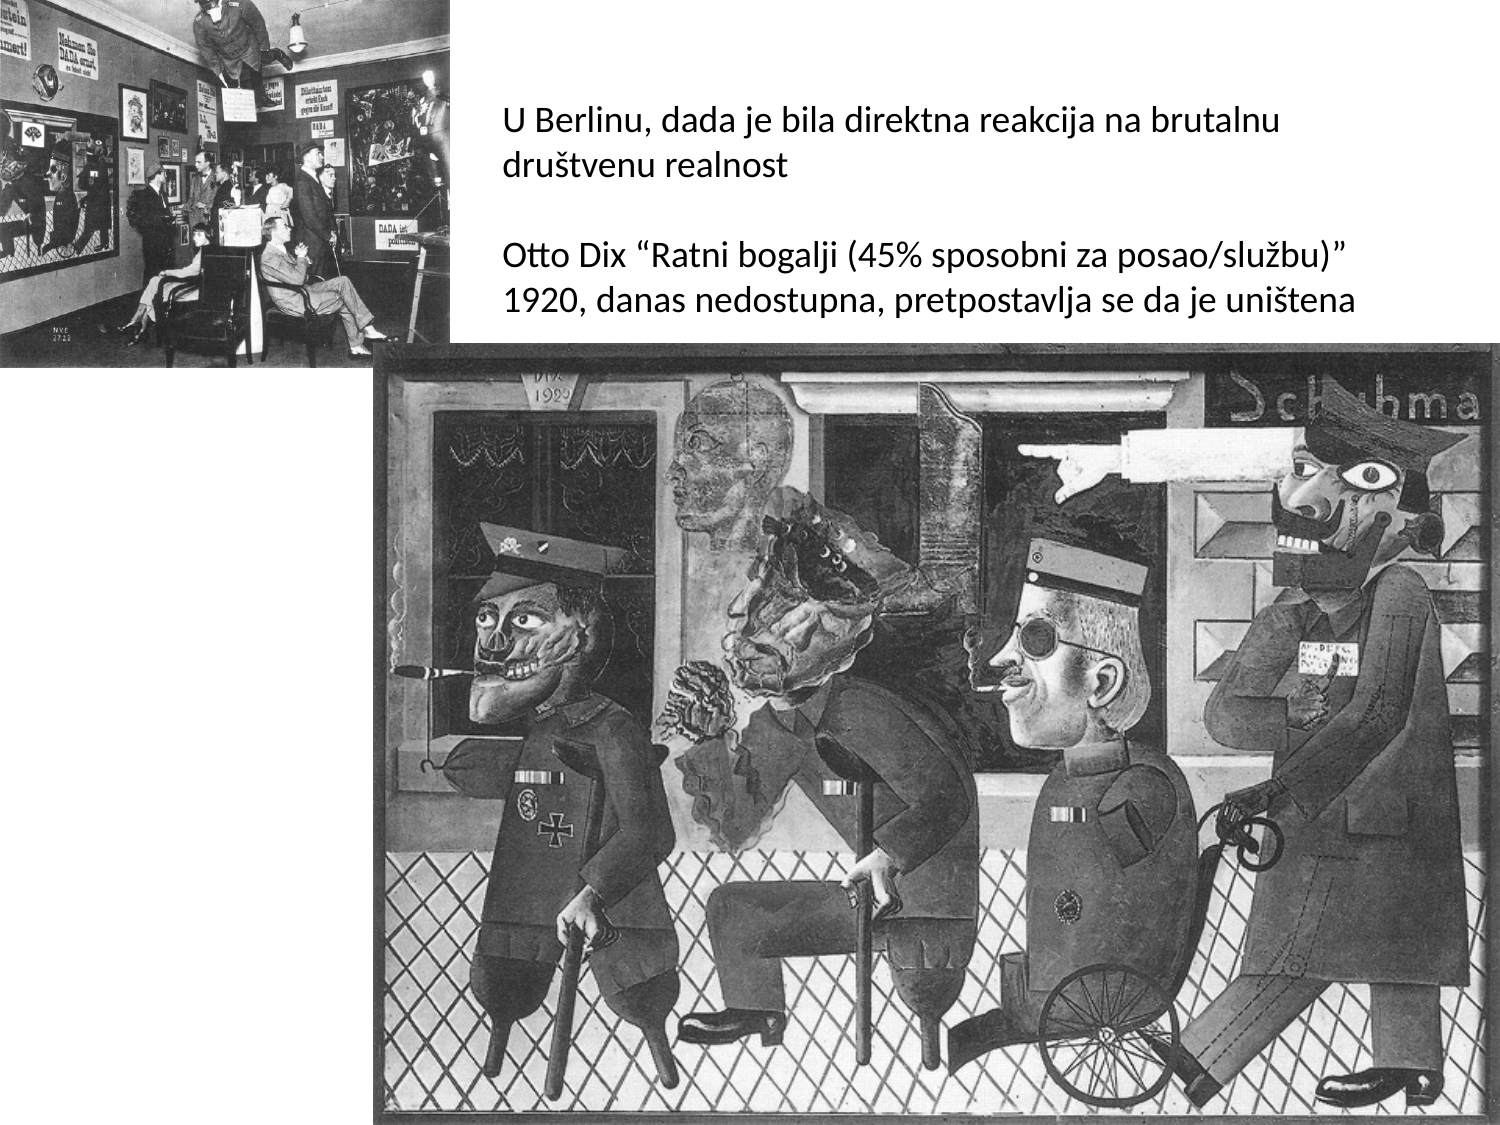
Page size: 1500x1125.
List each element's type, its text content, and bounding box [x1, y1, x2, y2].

text_box U Berlinu, dada je bila direktna reakcija na brutalnu društvenu realnost Otto Dix “Ratni bogalji (45% sposobni za posao/službu)” 1920, danas nedostupna, pretpostavlja se da je uništena [487, 87, 1438, 328]
picture [0, 0, 1500, 1125]
